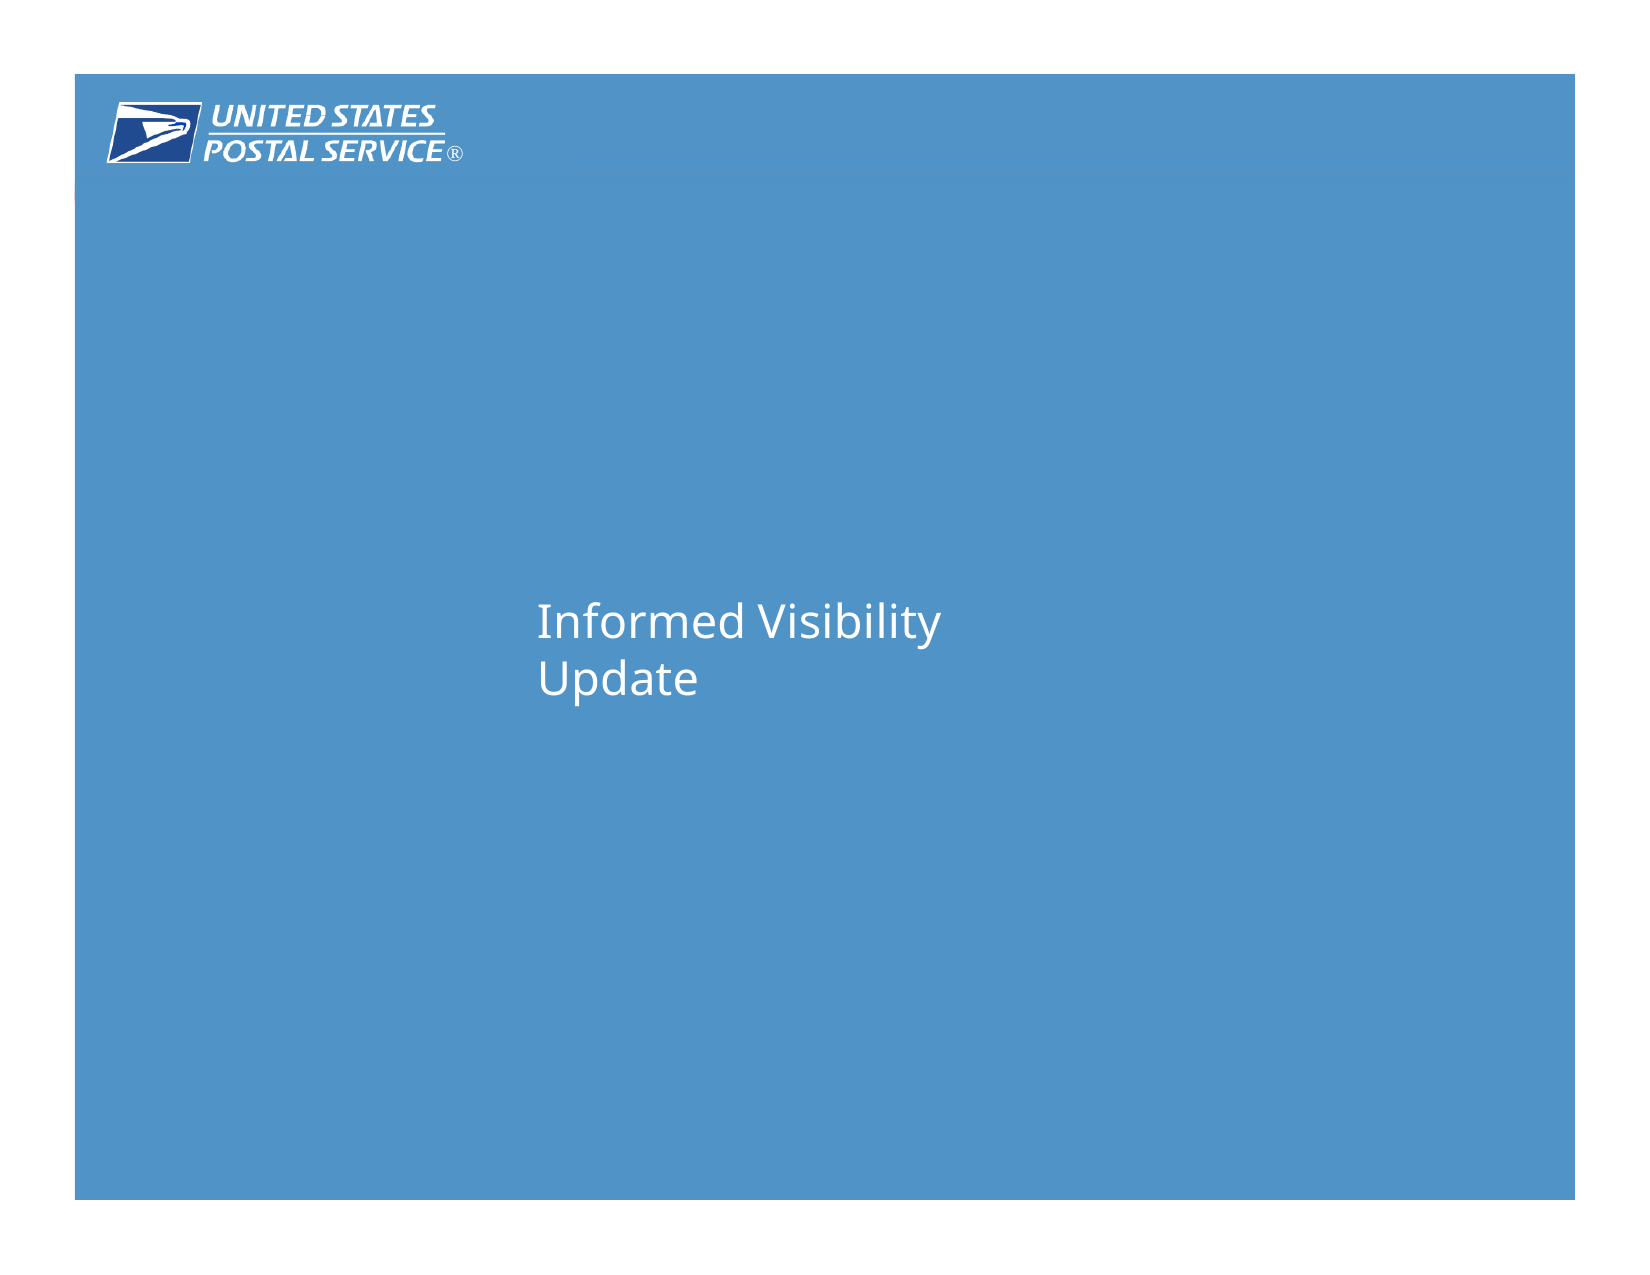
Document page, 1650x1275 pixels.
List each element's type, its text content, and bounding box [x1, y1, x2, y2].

picture [74, 74, 1575, 182]
text_box Informed Visibility Update [534, 592, 1115, 705]
text_box ® [444, 138, 466, 167]
text_box [74, 182, 1575, 1200]
text_box [162, 87, 563, 175]
text_box [106, 102, 446, 163]
